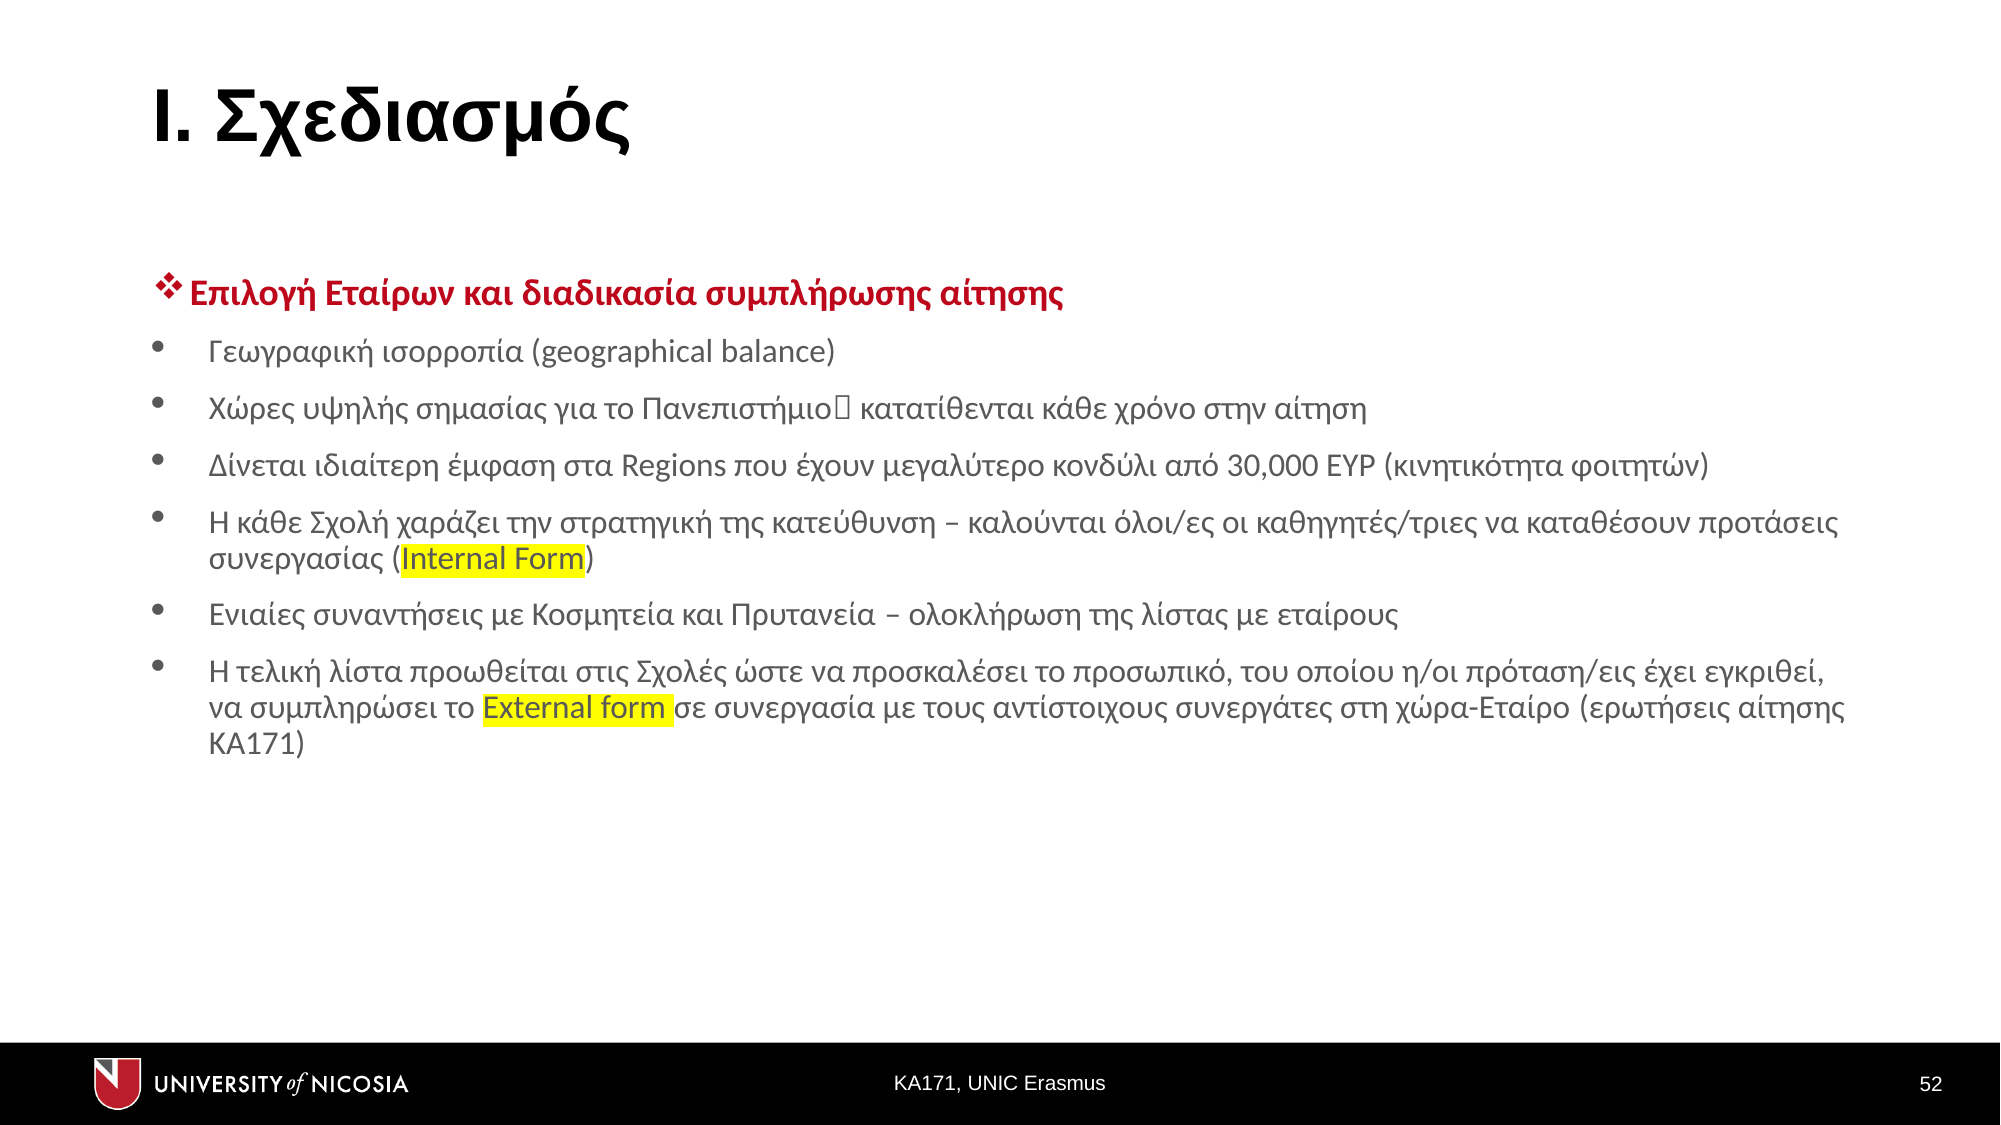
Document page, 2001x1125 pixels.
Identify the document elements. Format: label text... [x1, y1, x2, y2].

list Επιλογή Εταίρων και διαδικασία συμπλήρωσης αίτησης Γεωγραφική ισορροπία (geographical balance) Χώρες υψηλής σημασίας για το Πανεπιστήμιο κατατίθενται κάθε χρόνο στην αίτηση Δίνεται ιδιαίτερη έμφαση στα Regions που έχουν μεγαλύτερο κονδύλι από 30,000 ΕΥΡ (κινητικότητα φοιτητών) Η κάθε Σχολή χαράζει την στρατηγική της κατεύθυνση – καλούνται όλοι/ες οι καθηγητές/τριες να καταθέσουν προτάσεις συνεργασίας (Internal Form) Ενιαίες συναντήσεις με Κοσμητεία και Πρυτανεία – ολοκλήρωση της λίστας με εταίρους Η τελική λίστα προωθείται στις Σχολές ώστε να προσκαλέσει το προσωπικό, του οποίου η/οι πρόταση/εις έχει εγκριθεί, να συμπληρώσει το External form σε συνεργασία με τους αντίστοιχους συνεργάτες στη χώρα-Εταίρο (ερωτήσεις αίτησης KA171) [137, 265, 1863, 922]
footer ΚΑ171, UNIC Erasmus [454, 1052, 1546, 1113]
slide_number 52 [1823, 1053, 1958, 1114]
picture [83, 1042, 419, 1125]
title I. Σχεδιασμός [137, 59, 1863, 175]
